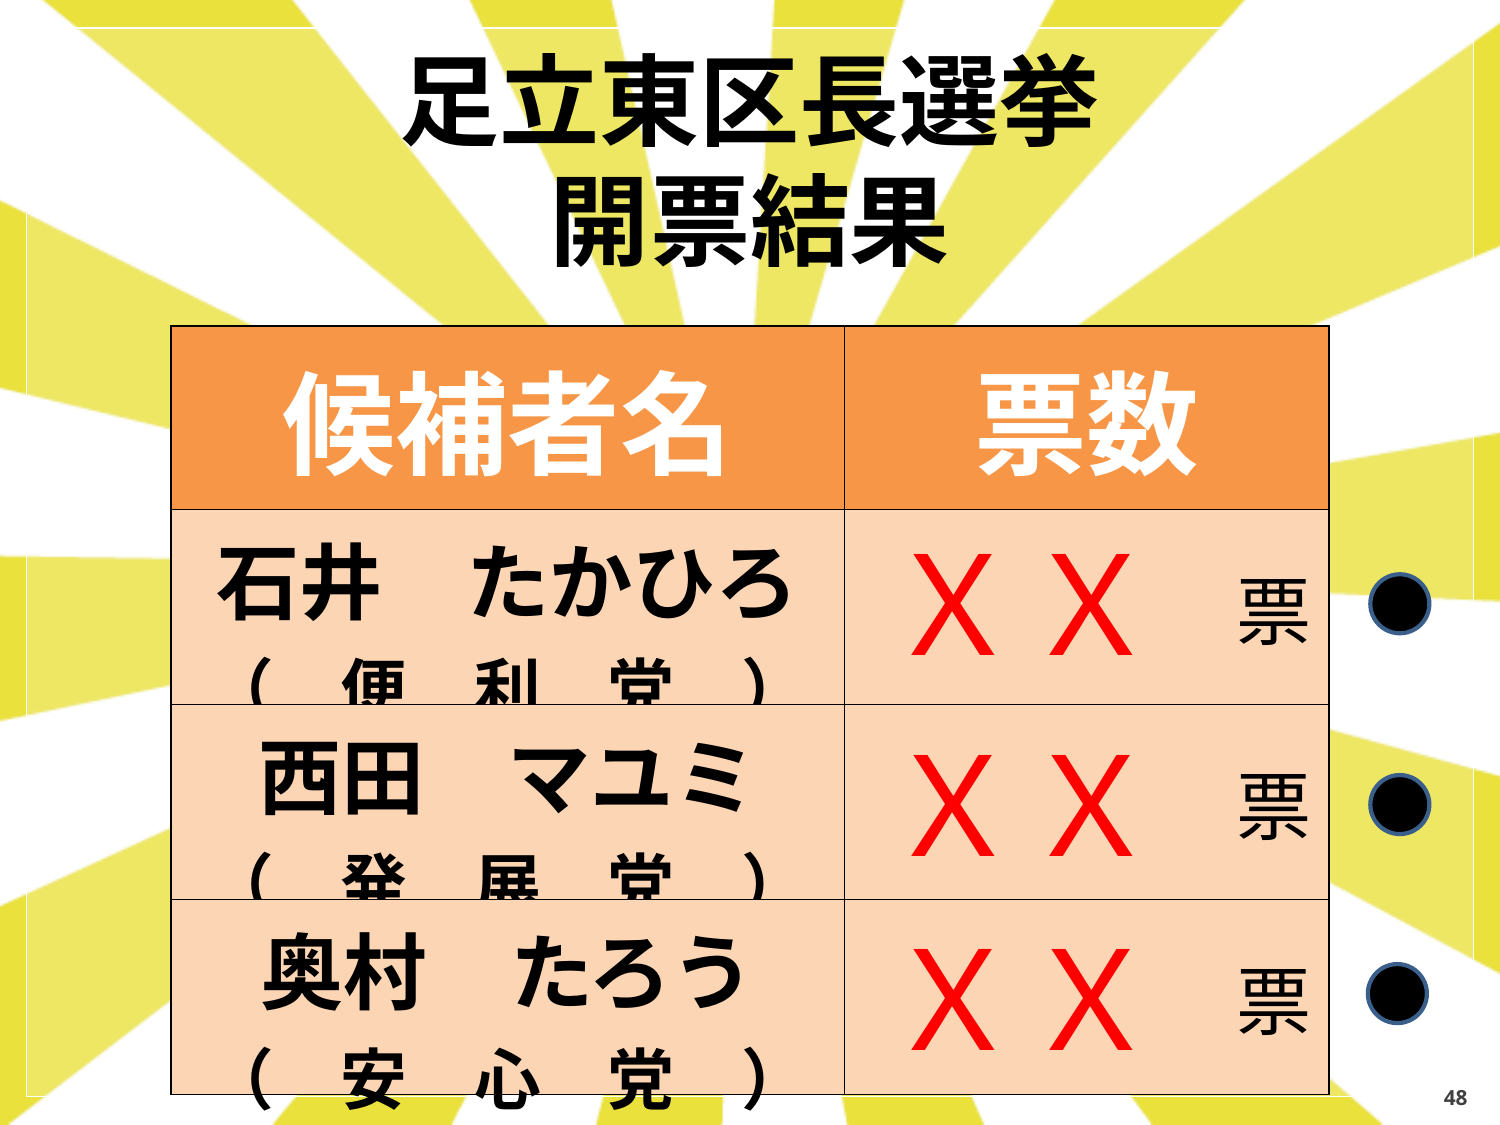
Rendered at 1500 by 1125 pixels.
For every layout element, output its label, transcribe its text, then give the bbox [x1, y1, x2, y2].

table_cell 石井 たかひろ （ 便 利 党 ） [172, 510, 844, 704]
table_cell 票 [845, 510, 1328, 704]
table_header 候補者名 [172, 327, 844, 509]
table_cell 票 [845, 900, 1328, 1094]
text_box [1368, 772, 1432, 837]
text_box [1368, 572, 1432, 636]
slide_number 48 [1411, 1071, 1500, 1125]
text_box 足立東区長選挙 開票結果 [29, 30, 1471, 286]
table_cell 西田 マユミ （ 発 展 党 ） [172, 705, 844, 899]
text_box ＸＸ [870, 510, 1175, 691]
text_box ＸＸ [870, 711, 1175, 892]
table_cell 票 [845, 705, 1328, 899]
picture [0, 0, 1500, 1125]
text_box [1365, 961, 1429, 1026]
table_header 票数 [845, 327, 1328, 509]
text_box ＸＸ [870, 905, 1175, 1086]
table_cell 奥村 たろう （ 安 心 党 ） [172, 900, 844, 1094]
